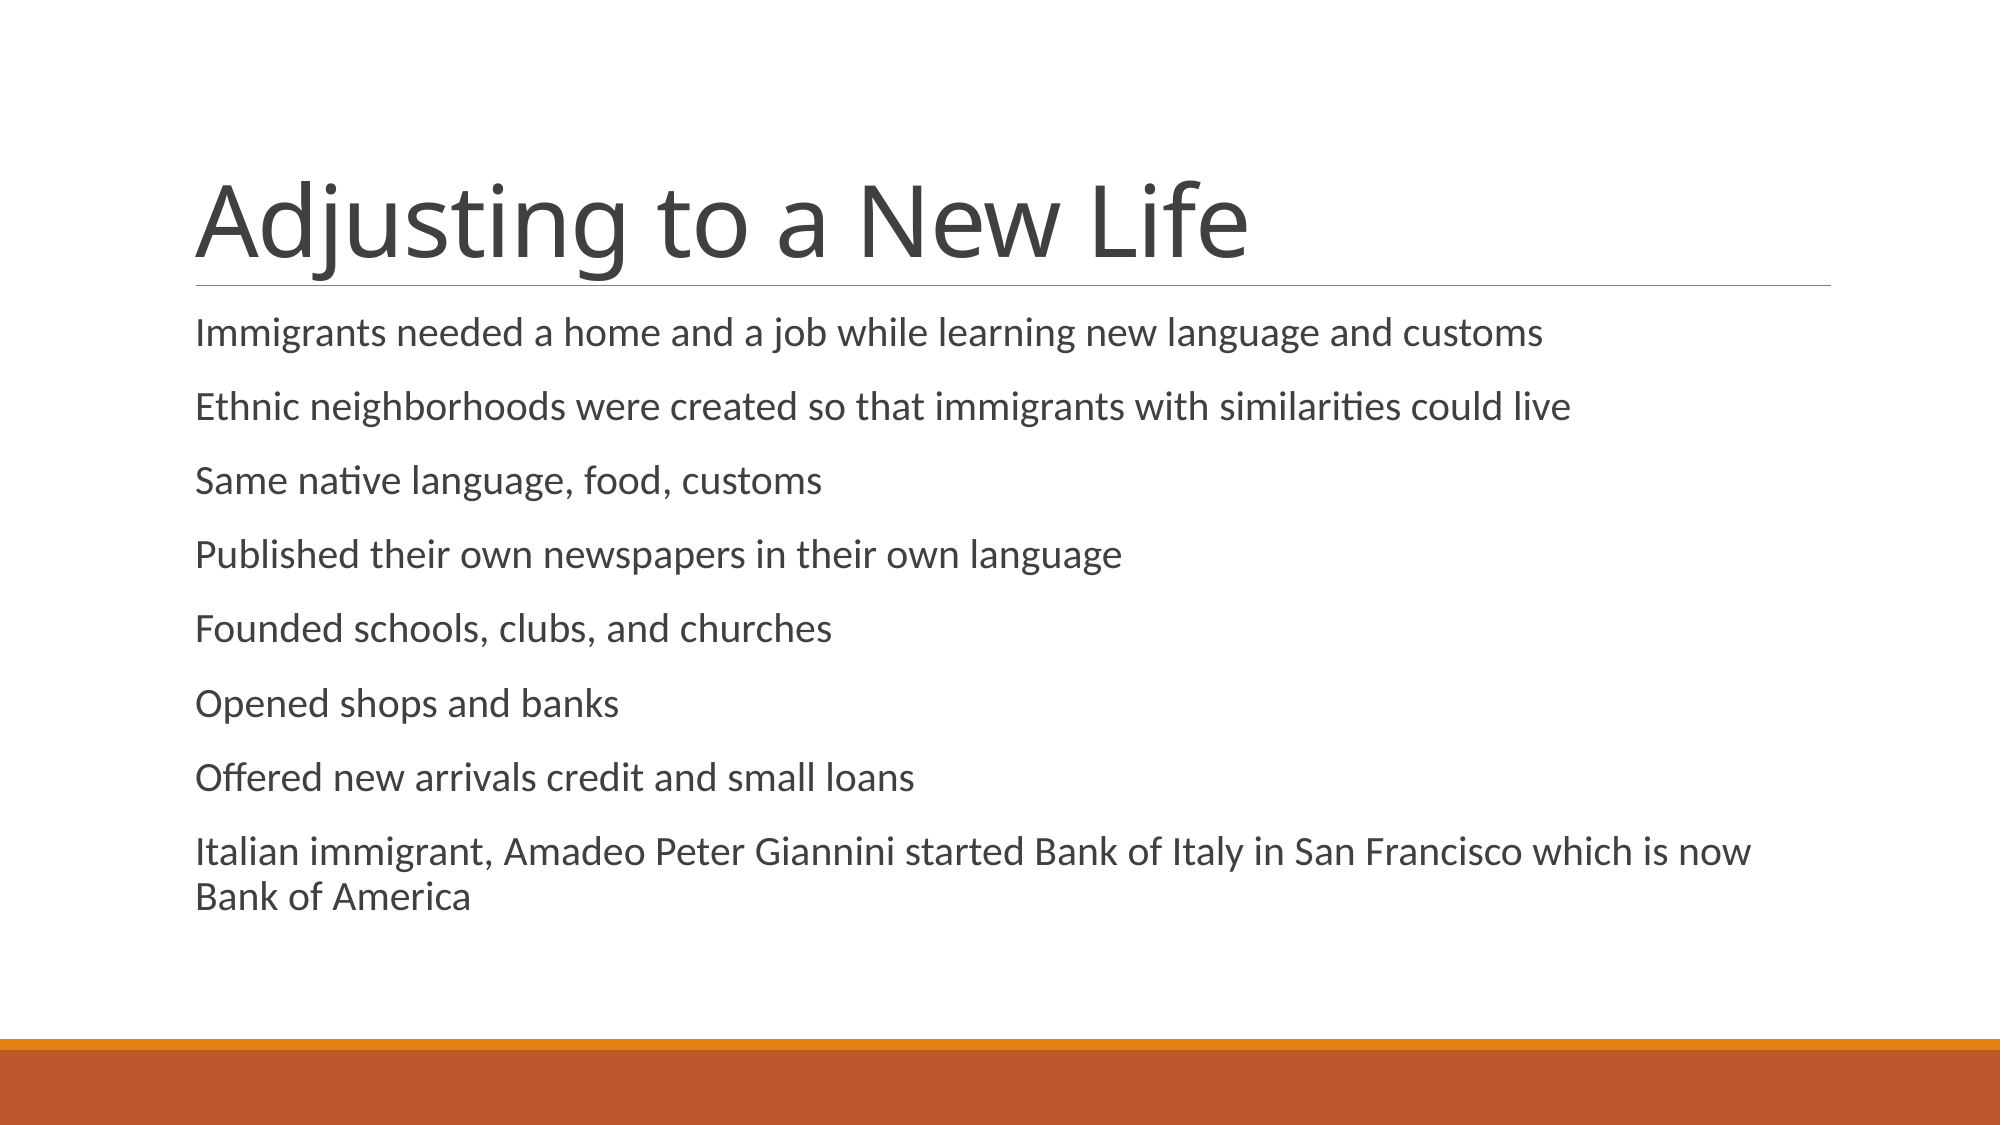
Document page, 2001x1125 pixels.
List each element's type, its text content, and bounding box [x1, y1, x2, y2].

list Immigrants needed a home and a job while learning new language and customs Ethnic neighborhoods were created so that immigrants with similarities could live Same native language, food, customs Published their own newspapers in their own language Founded schools, clubs, and churches Opened shops and banks Offered new arrivals credit and small loans Italian immigrant, Amadeo Peter Giannini started Bank of Italy in San Francisco which is now Bank of America [180, 302, 1830, 963]
title Adjusting to a New Life [180, 47, 1830, 285]
